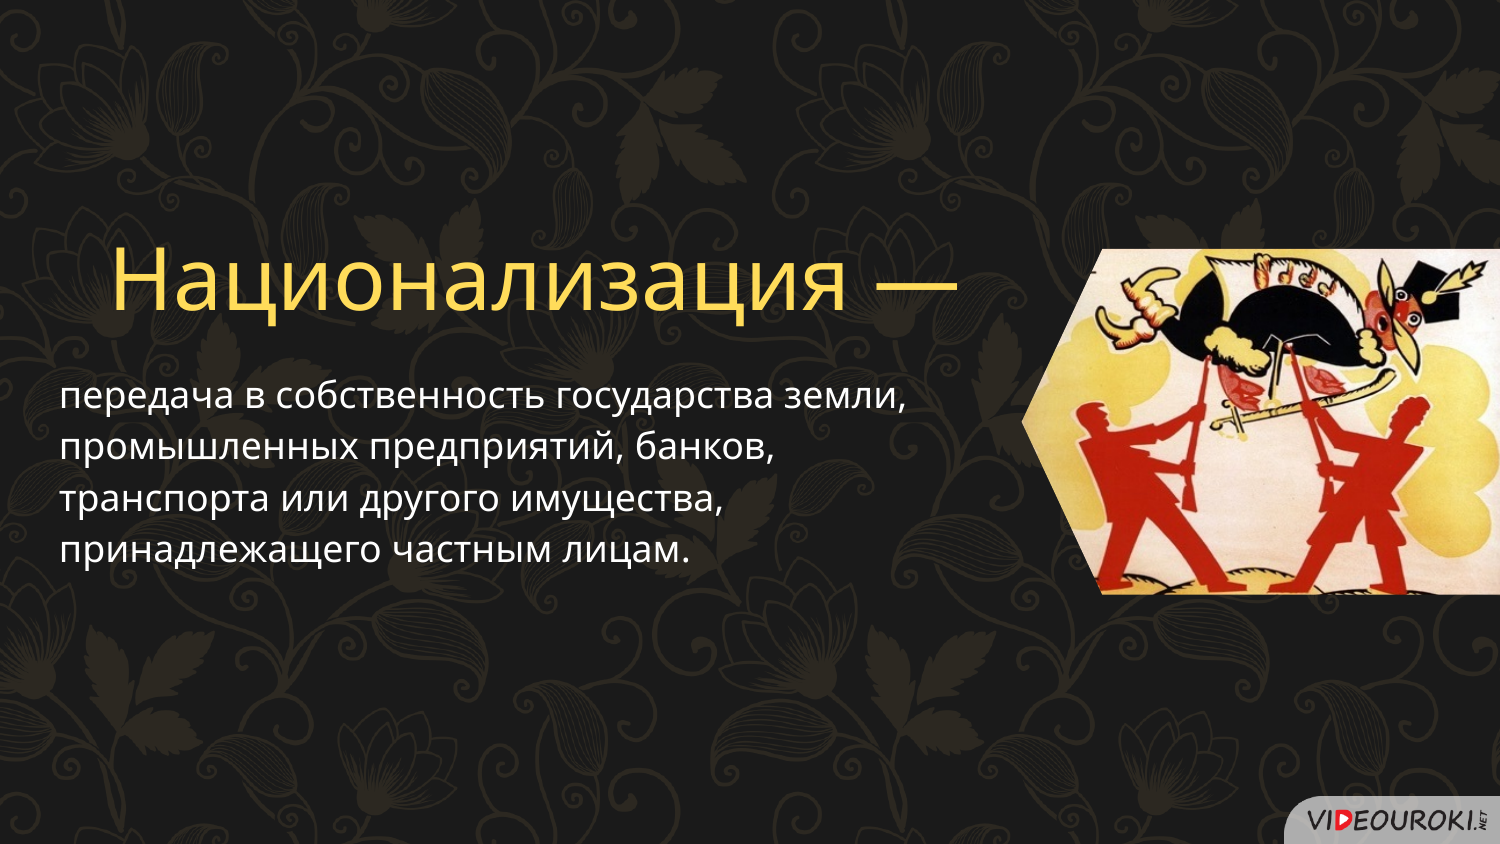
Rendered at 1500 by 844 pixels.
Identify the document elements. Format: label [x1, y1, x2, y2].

text_box [58, 223, 1011, 621]
picture [0, 0, 1500, 844]
